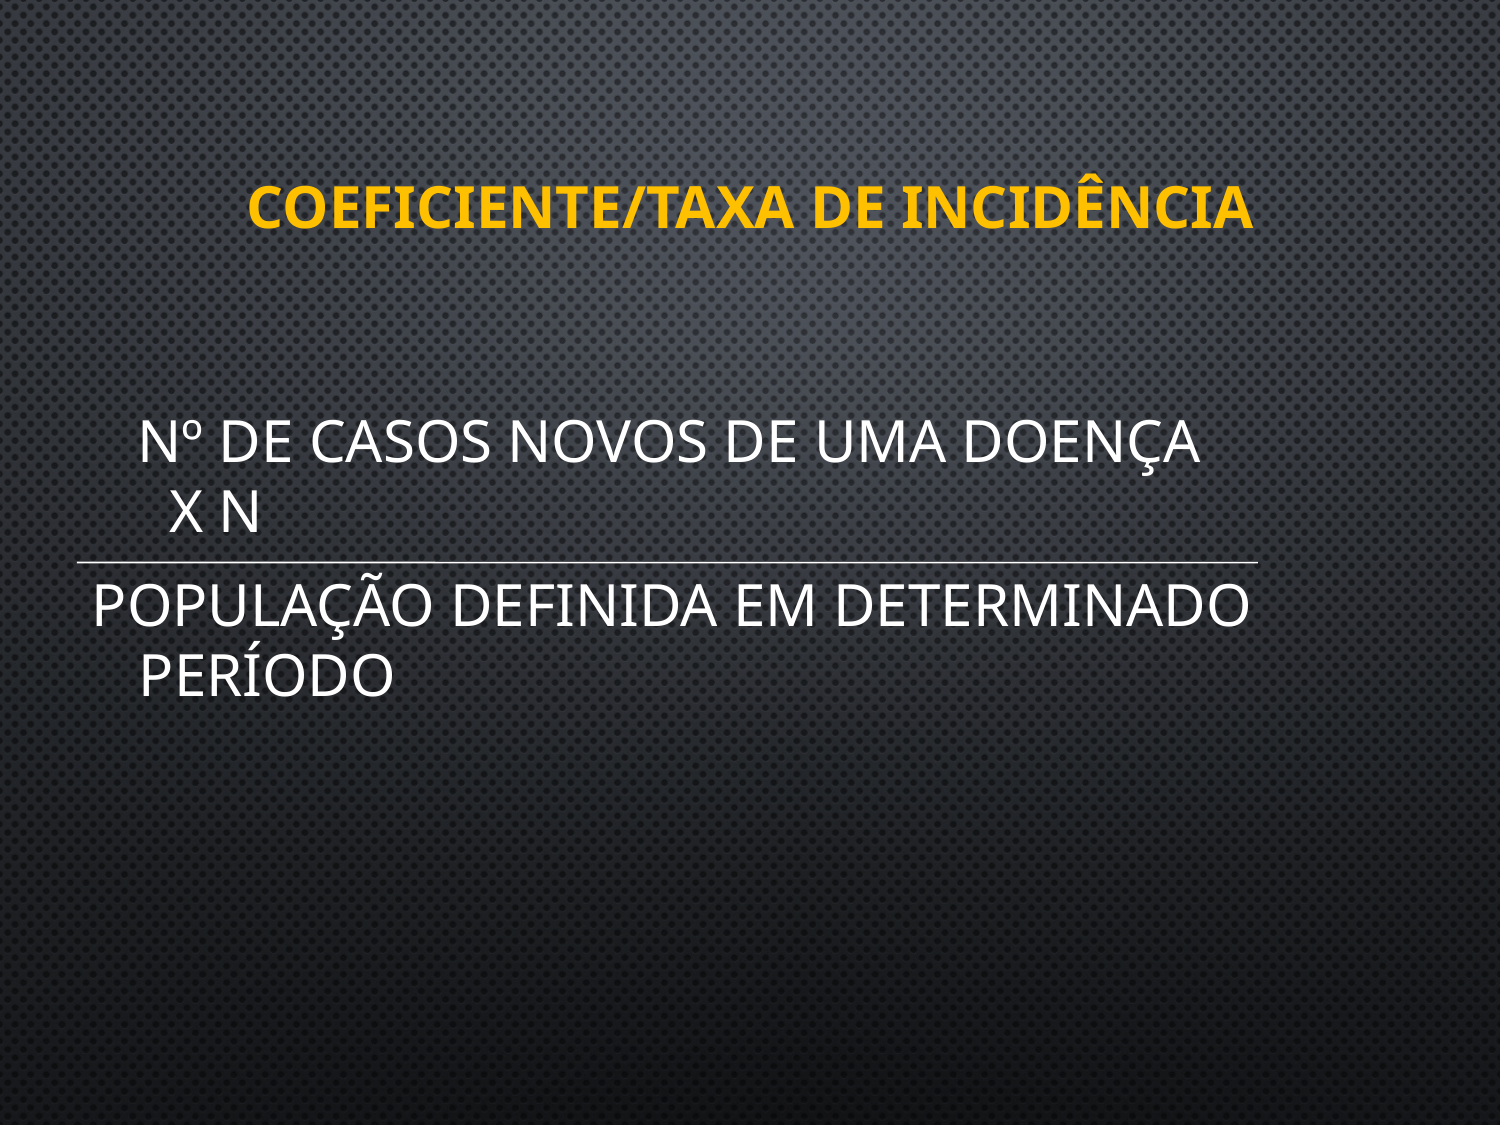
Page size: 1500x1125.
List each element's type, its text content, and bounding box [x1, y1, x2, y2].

list Nº de casos novos de uma doença x n População definida em determinado período [76, 444, 1427, 669]
title COEFICIENTE/TAXA DE Incidência [134, 97, 1367, 314]
